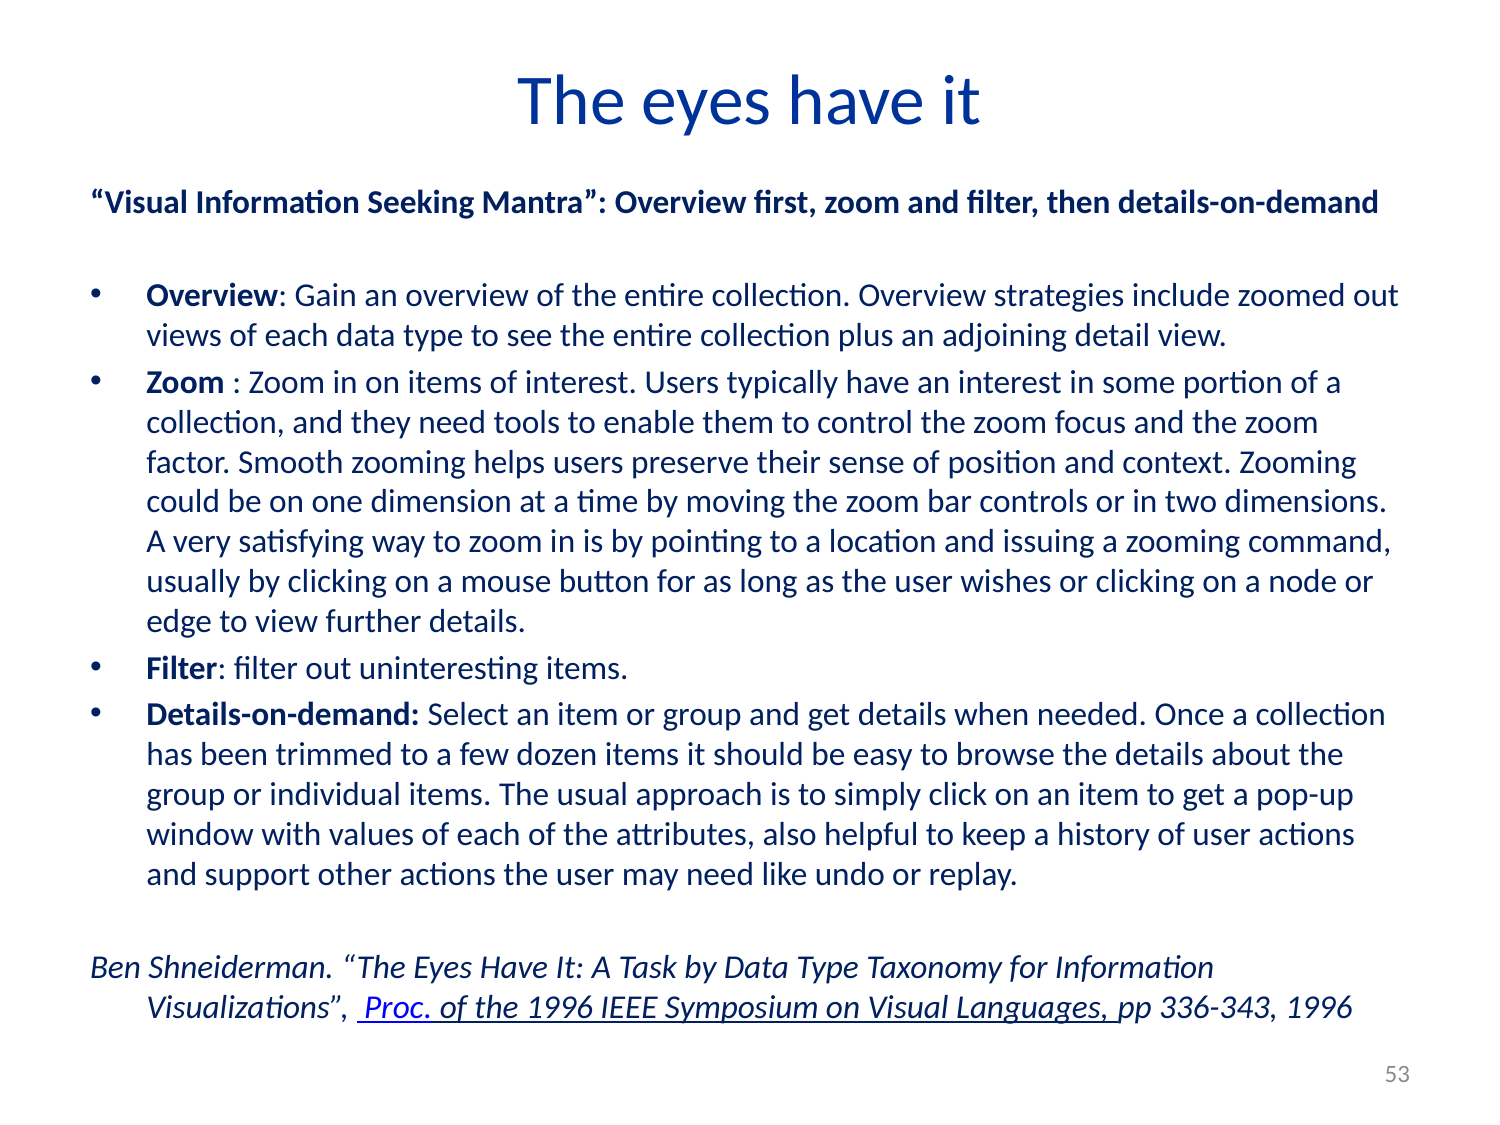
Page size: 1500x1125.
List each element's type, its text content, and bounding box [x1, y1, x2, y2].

slide_number 53 [1074, 1042, 1425, 1103]
title The eyes have it [75, 45, 1425, 172]
list “Visual Information Seeking Mantra”: Overview first, zoom and filter, then details-on-demand Overview: Gain an overview of the entire collection. Overview strategies include zoomed out views of each data type to see the entire collection plus an adjoining detail view. Zoom : Zoom in on items of interest. Users typically have an interest in some portion of a collection, and they need tools to enable them to control the zoom focus and the zoom factor. Smooth zooming helps users preserve their sense of position and context. Zooming could be on one dimension at a time by moving the zoom bar controls or in two dimensions. A very satisfying way to zoom in is by pointing to a location and issuing a zooming command, usually by clicking on a mouse button for as long as the user wishes or clicking on a node or edge to view further details. Filter: filter out uninteresting items. Details-on-demand: Select an item or group and get details when needed. Once a collection has been trimmed to a few dozen items it should be easy to browse the details about the group or individual items. The usual approach is to simply click on an item to get a pop-up window with values of each of the attributes, also helpful to keep a history of user actions and support other actions the user may need like undo or replay. Ben Shneiderman. “The Eyes Have It: A Task by Data Type Taxonomy for Information Visualizations”, Proc. of the 1996 IEEE Symposium on Visual Languages, pp 336-343, 1996 [75, 172, 1425, 1005]
